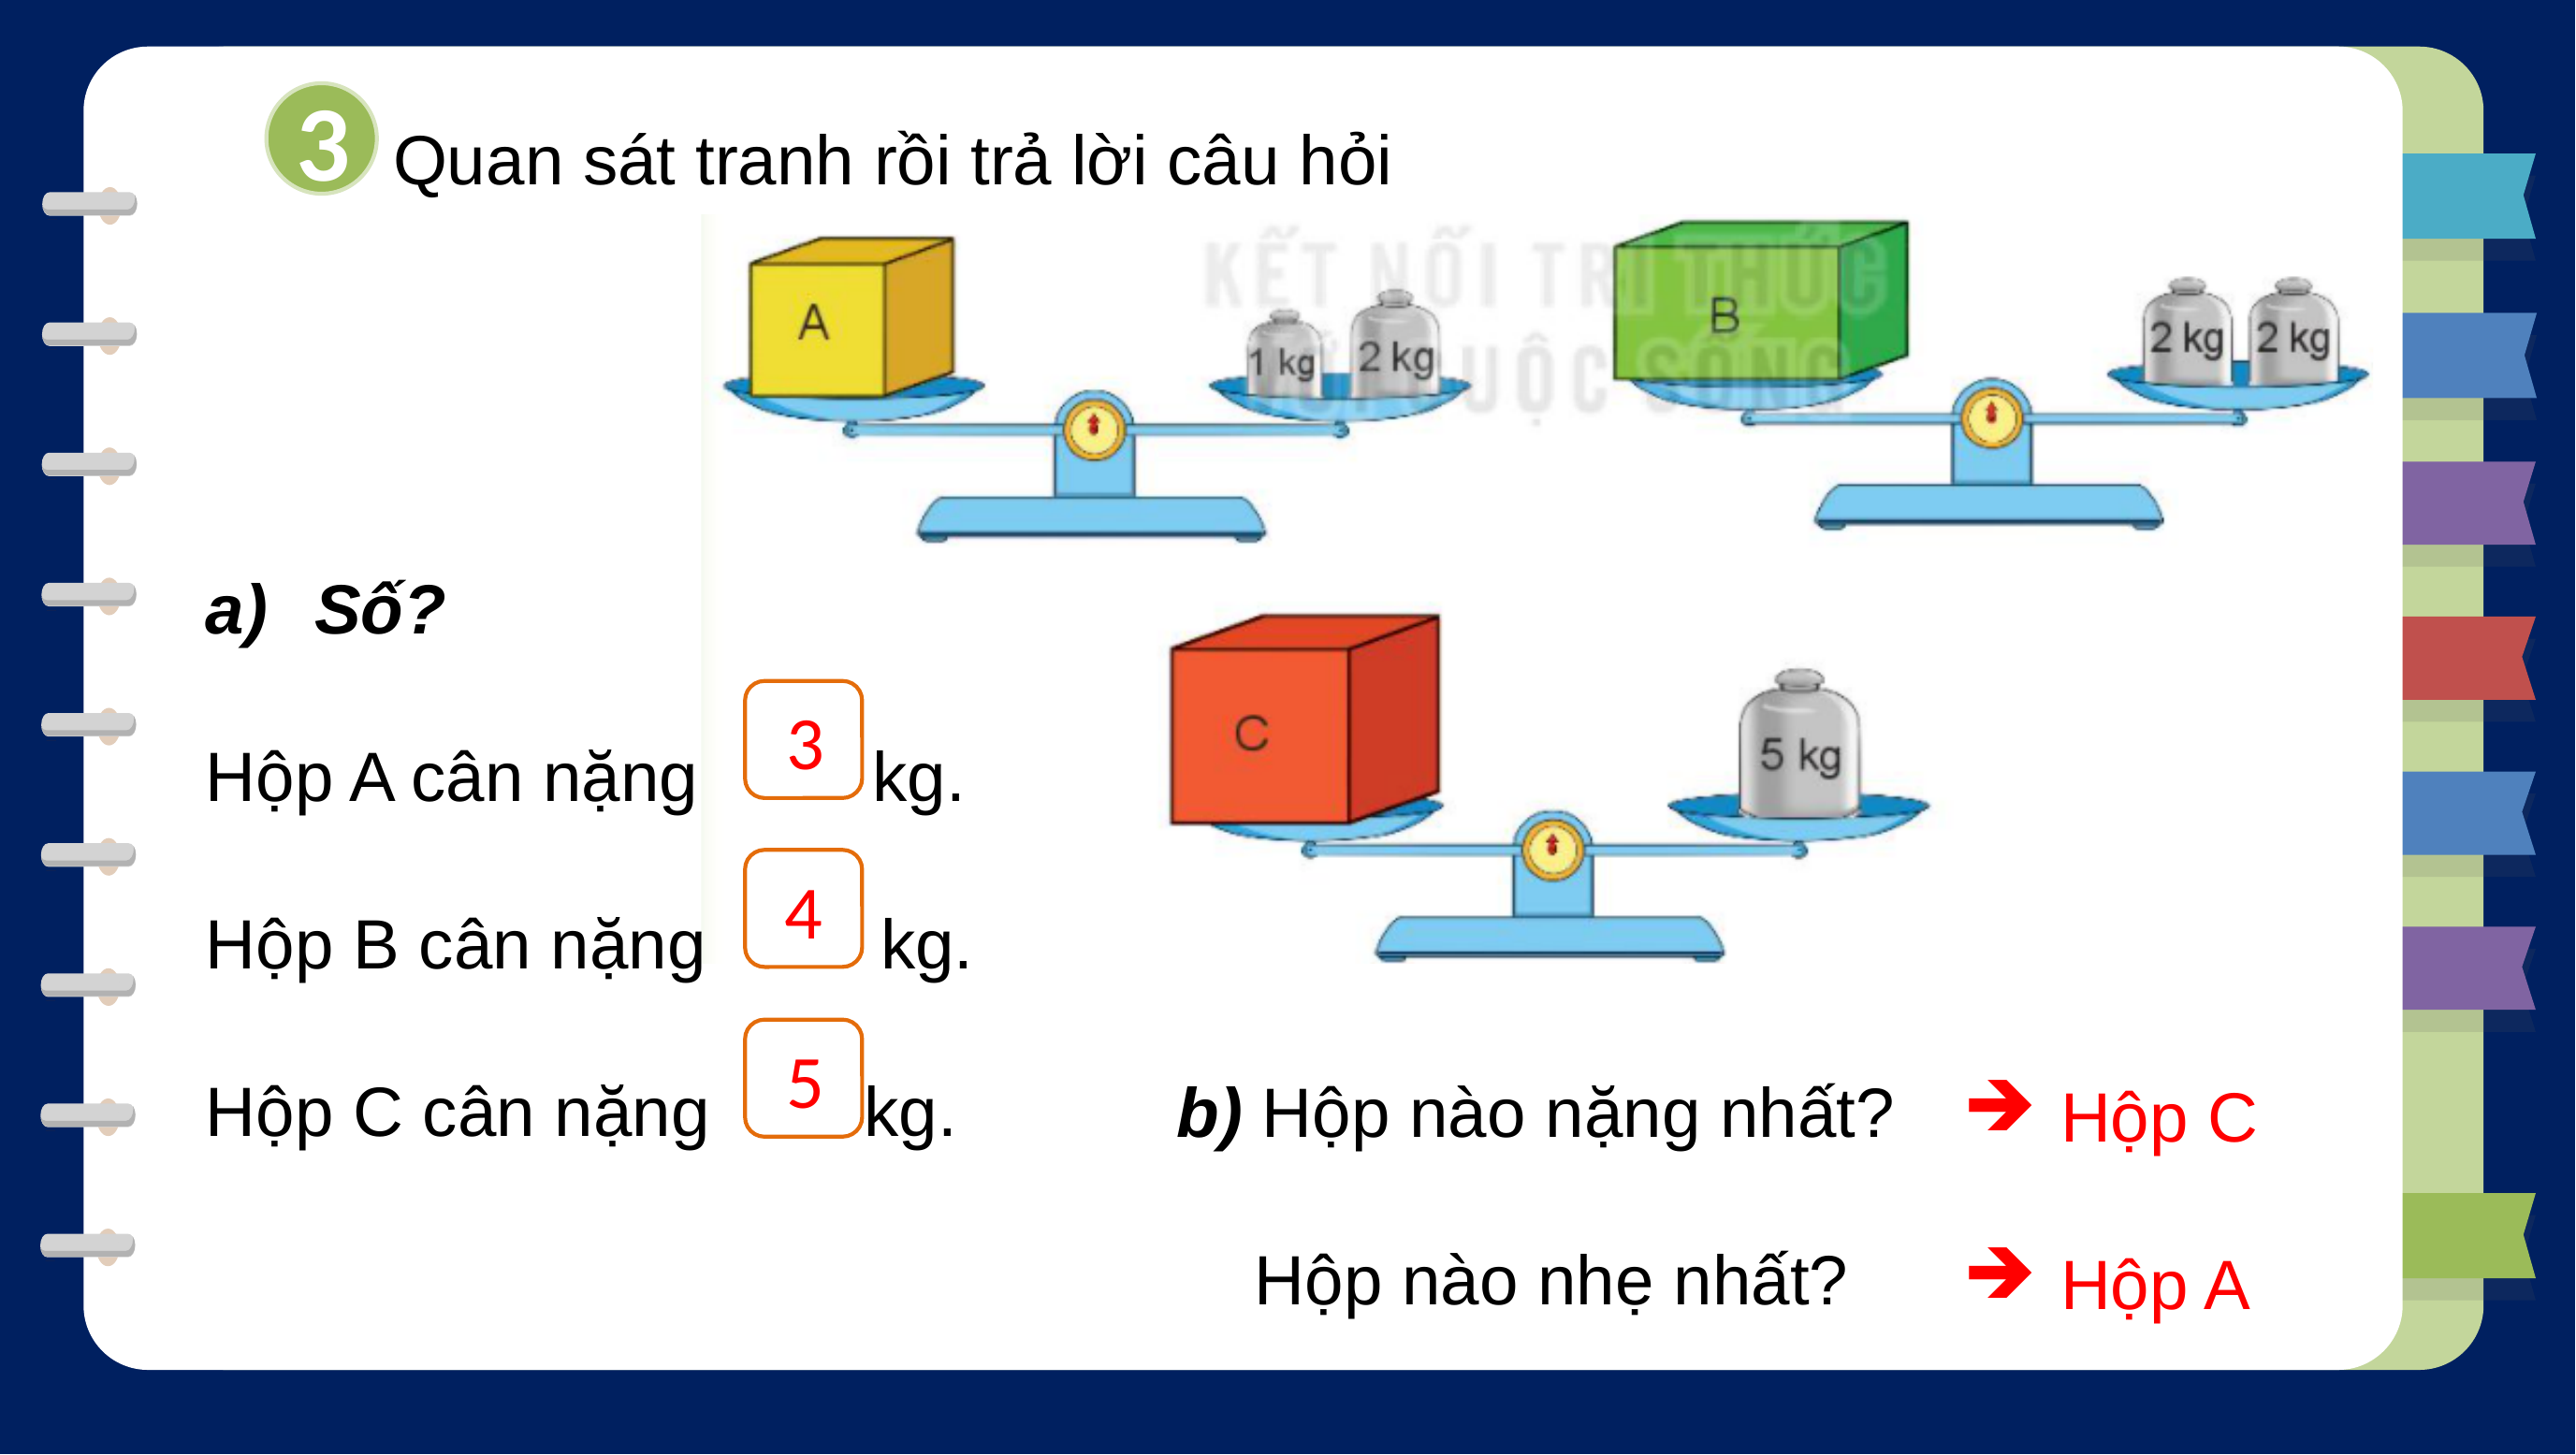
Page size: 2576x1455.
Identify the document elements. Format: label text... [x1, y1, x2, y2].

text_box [191, 473, 1107, 1165]
picture [701, 214, 2374, 965]
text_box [266, 65, 1954, 209]
text_box Hộp C Hộp A [1949, 981, 2320, 1331]
text_box b) Hộp nào nặng nhất? Hộp nào nhẹ nhất? [1163, 976, 2077, 1326]
